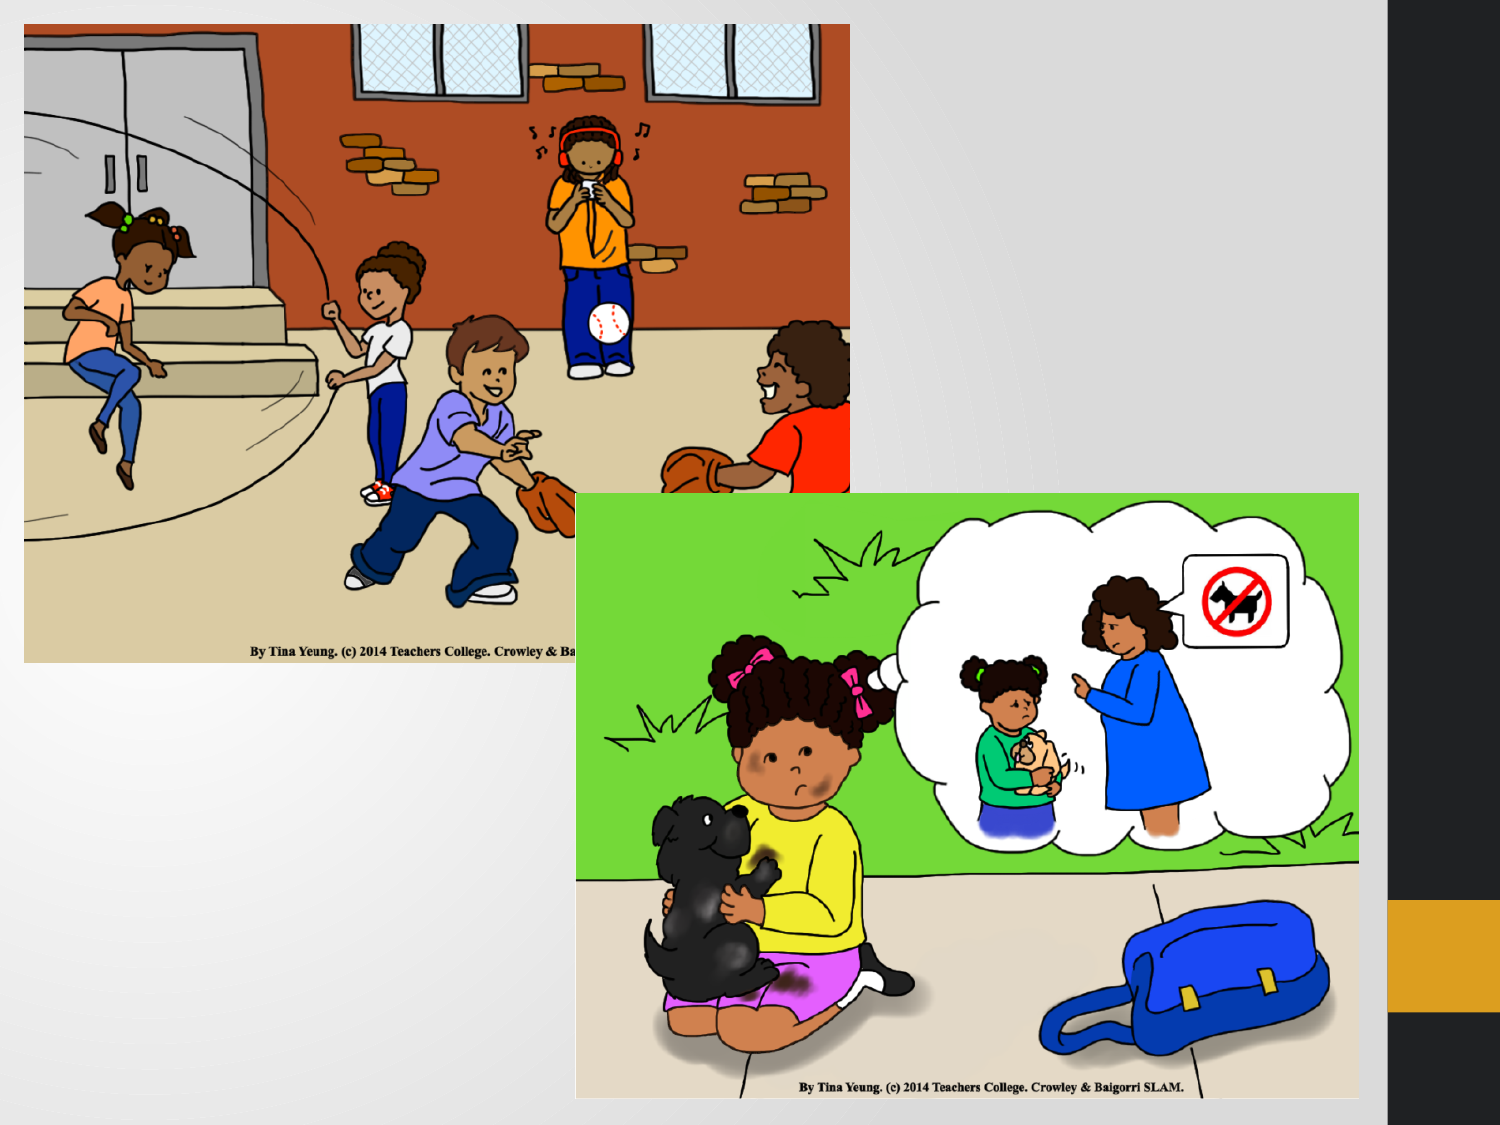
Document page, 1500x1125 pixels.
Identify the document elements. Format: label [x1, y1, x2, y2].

picture [24, 24, 1359, 1100]
